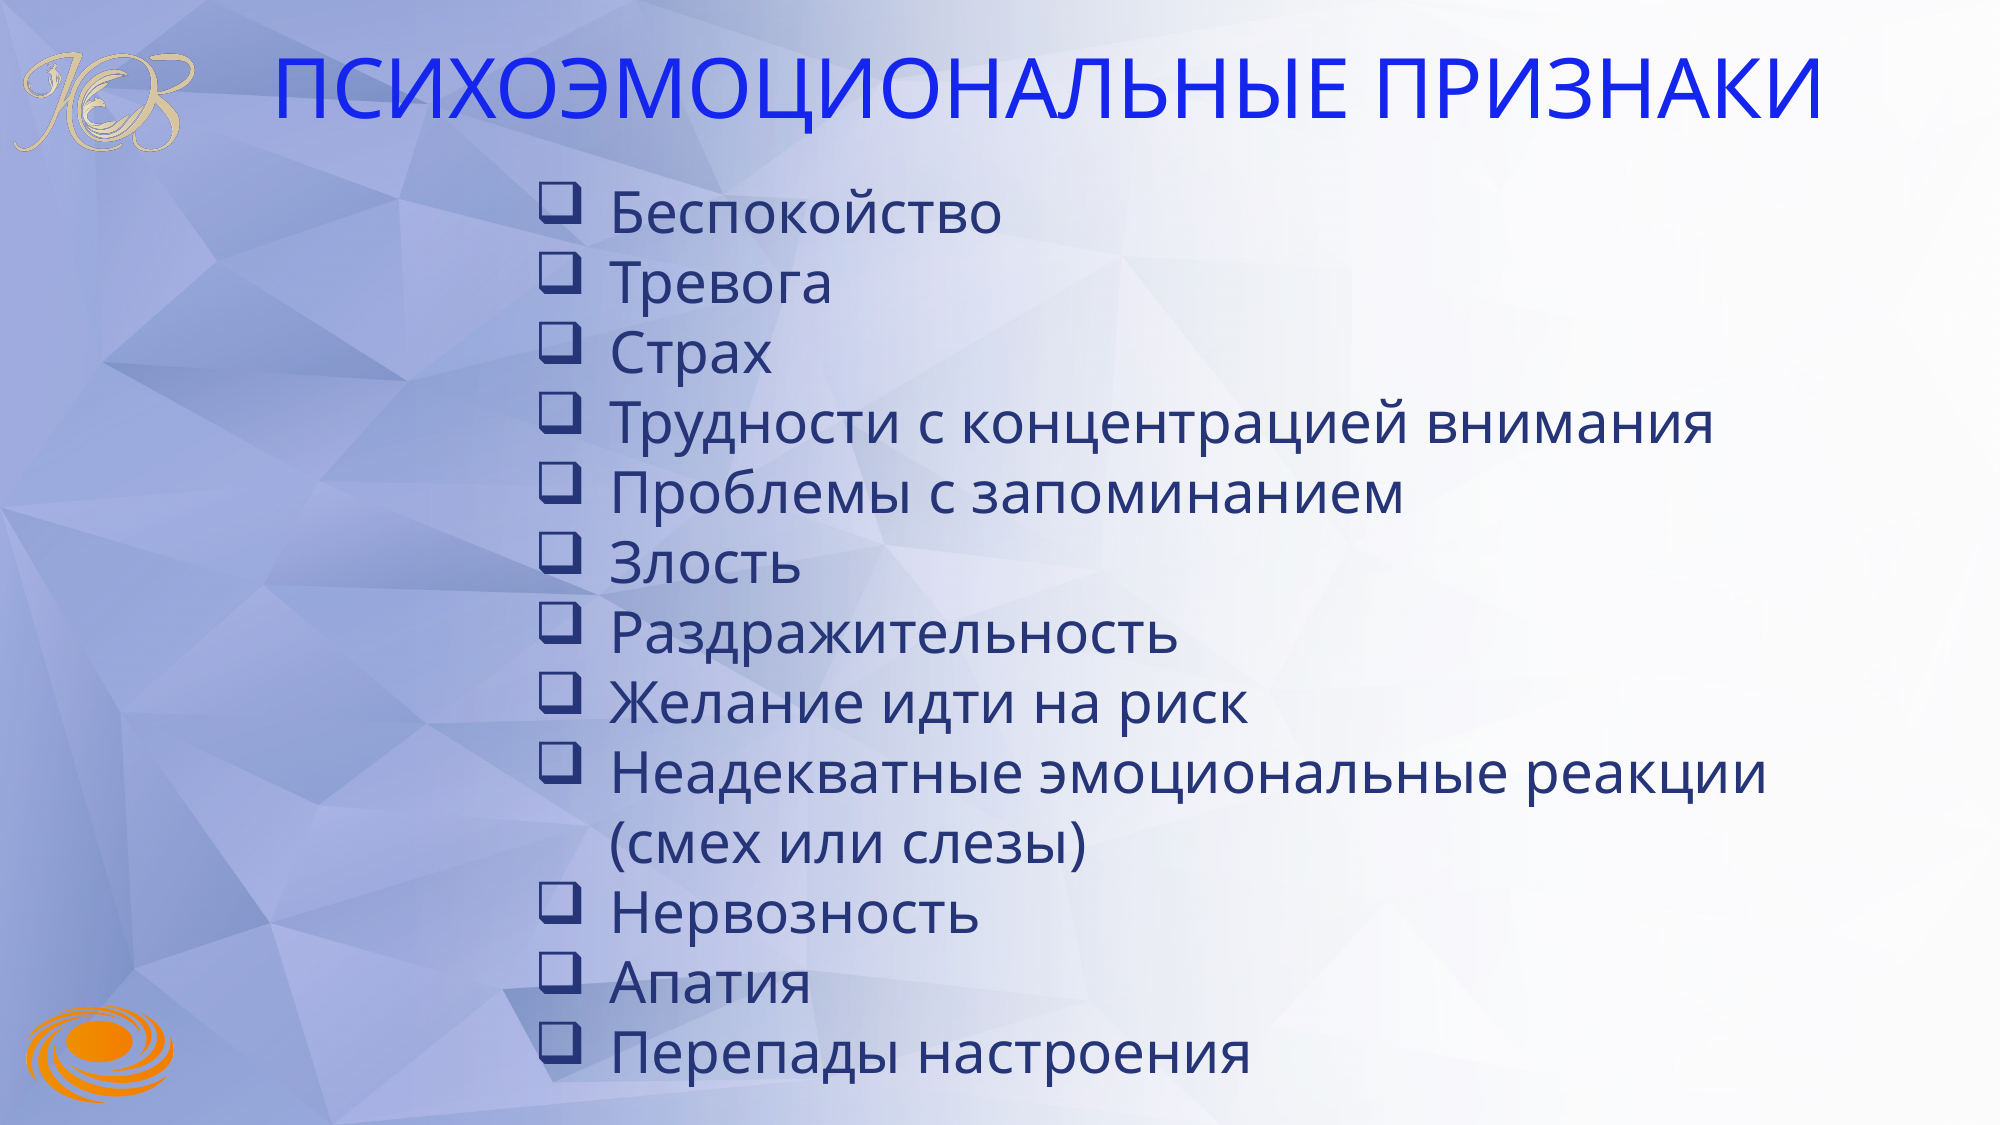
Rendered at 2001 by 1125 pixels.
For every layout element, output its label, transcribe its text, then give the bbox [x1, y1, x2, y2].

picture [0, 0, 2001, 1125]
text_box Беспокойство Тревога Страх Трудности с концентрацией внимания Проблемы с запоминанием Злость Раздражительность Желание идти на риск Неадекватные эмоциональные реакции (смех или слезы) Нервозность Апатия Перепады настроения [444, 168, 1943, 1093]
text_box ПСИХОЭМОЦИОНАЛЬНЫЕ ПРИЗНАКИ [256, 27, 1943, 143]
